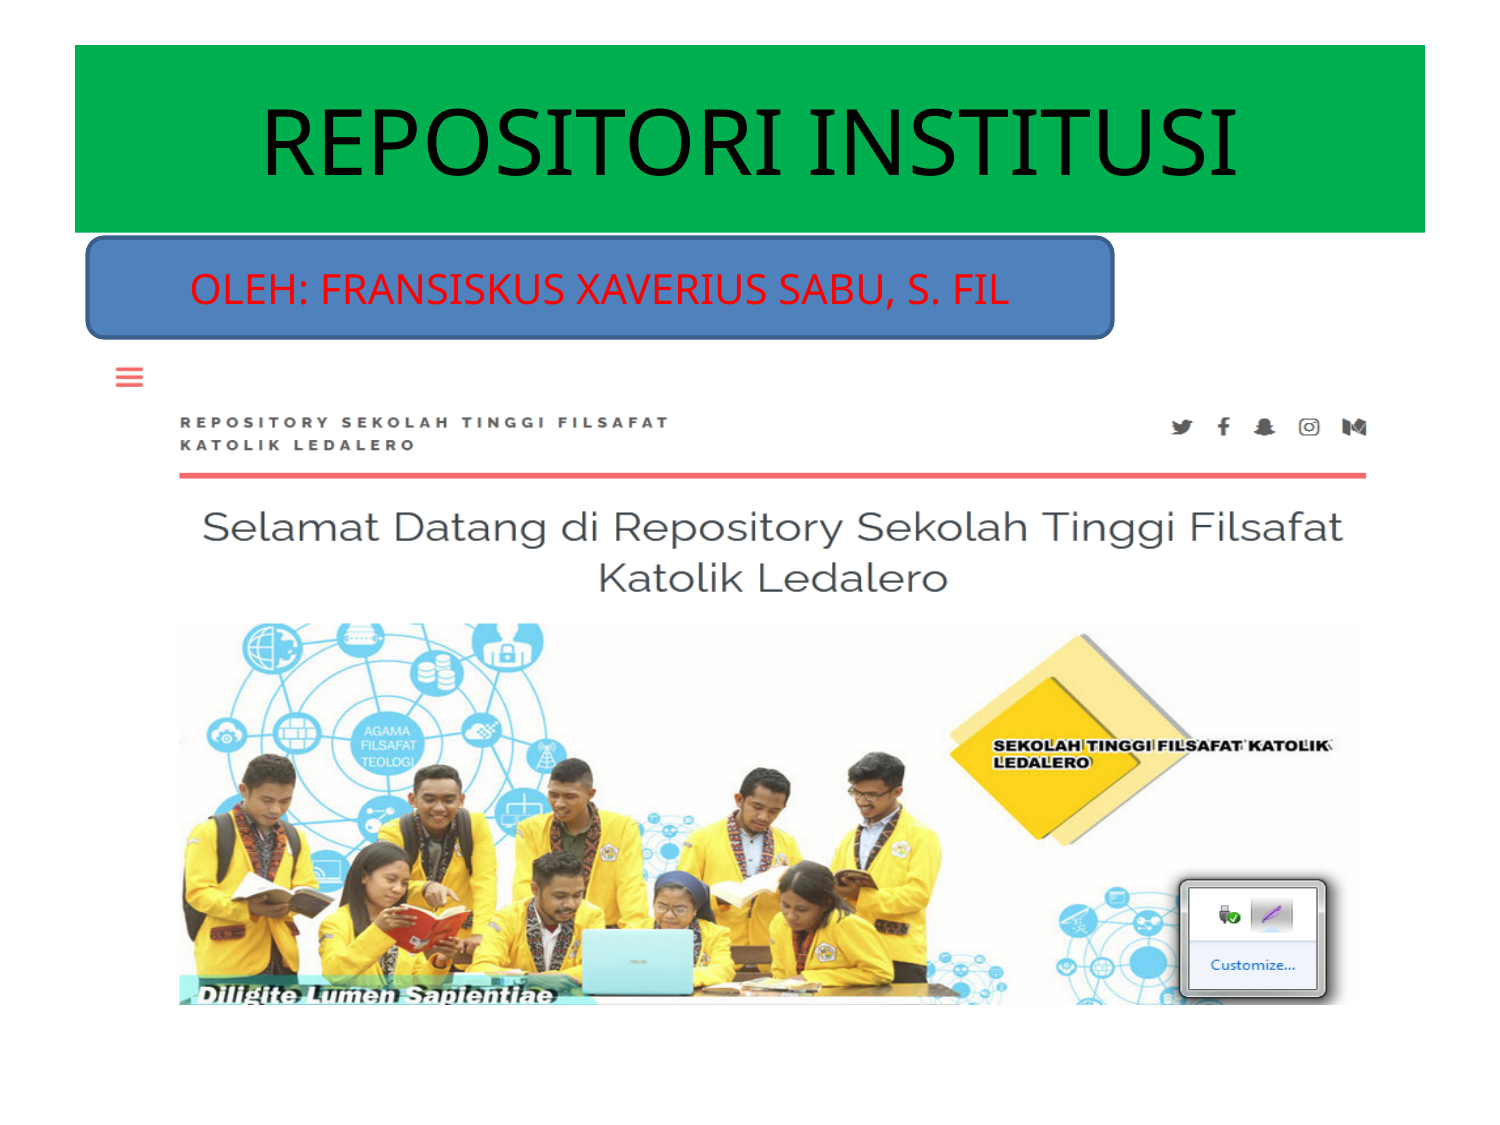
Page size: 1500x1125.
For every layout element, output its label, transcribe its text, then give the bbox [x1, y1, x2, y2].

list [88, 362, 1412, 1006]
text_box OLEH: FRANSISKUS XAVERIUS SABU, S. FIL [85, 235, 1115, 340]
title REPOSITORI INSTITUSI [75, 45, 1425, 233]
